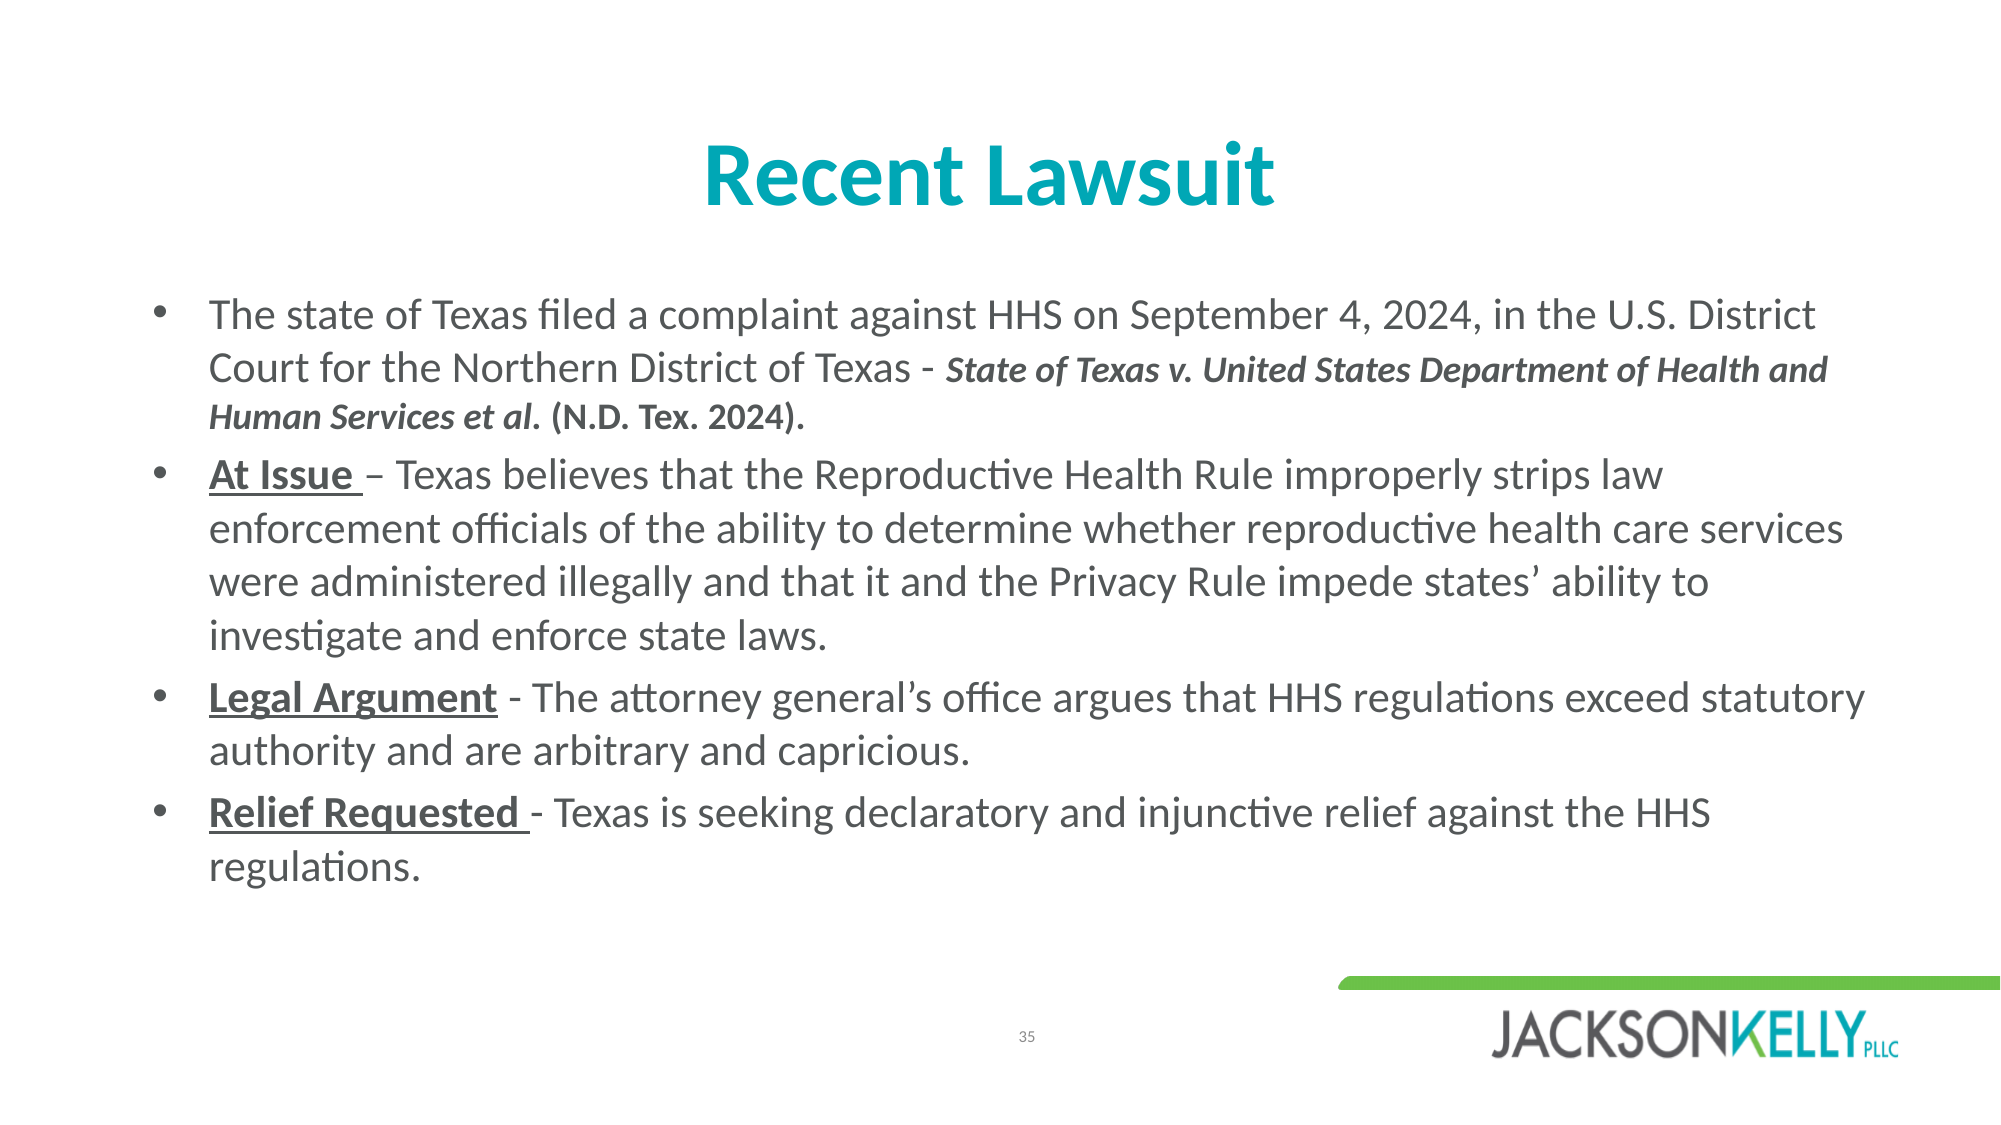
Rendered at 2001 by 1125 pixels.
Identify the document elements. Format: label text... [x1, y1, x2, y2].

title Recent Lawsuit [118, 59, 1863, 278]
list The state of Texas filed a complaint against HHS on September 4, 2024, in the U.S. District Court for the Northern District of Texas - State of Texas v. United States Department of Health and Human Services et al. (N.D. Tex. 2024). At Issue – Texas believes that the Reproductive Health Rule improperly strips law enforcement officials of the ability to determine whether reproductive health care services were administered illegally and that it and the Privacy Rule impede states’ ability to investigate and enforce state laws. Legal Argument - The attorney general’s office argues that HHS regulations exceed statutory authority and are arbitrary and capricious. Relief Requested - Texas is seeking declaratory and injunctive relief against the HHS regulations. [137, 277, 1912, 967]
picture [1312, 976, 2001, 1089]
slide_number 35 [817, 1015, 1051, 1056]
